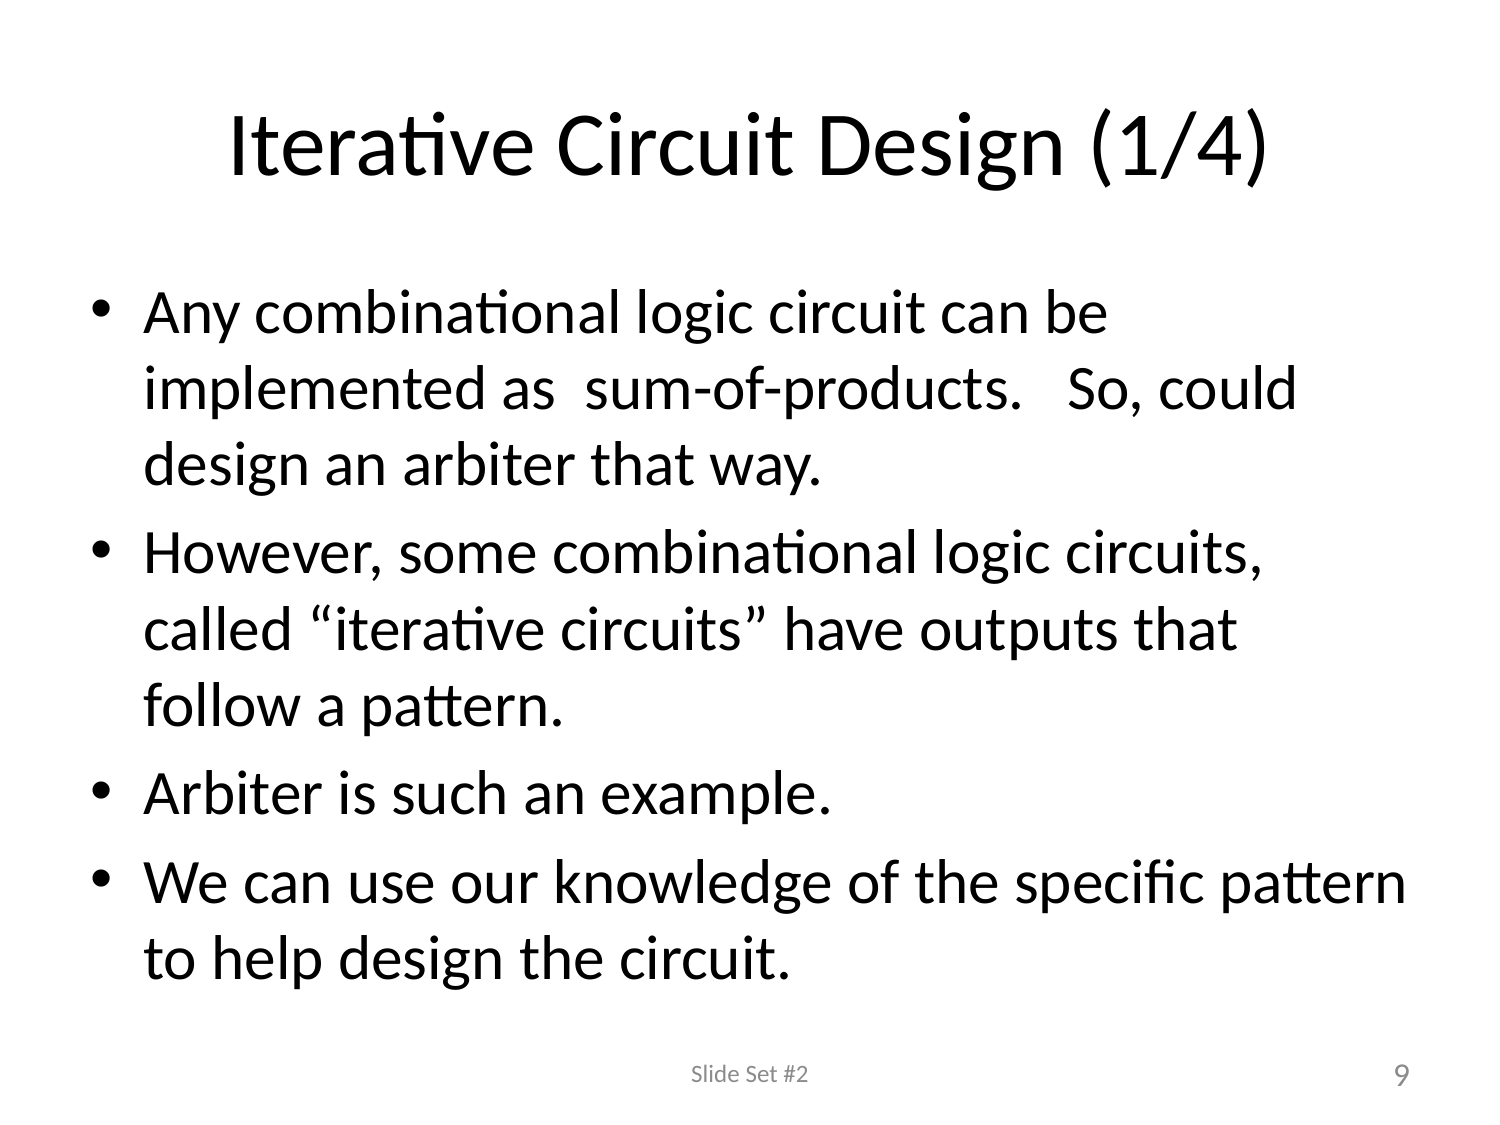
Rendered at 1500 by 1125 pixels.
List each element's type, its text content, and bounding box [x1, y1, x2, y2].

title Iterative Circuit Design (1/4) [75, 45, 1425, 233]
list Any combinational logic circuit can be implemented as sum-of-products. So, could design an arbiter that way. However, some combinational logic circuits, called “iterative circuits” have outputs that follow a pattern. Arbiter is such an example. We can use our knowledge of the specific pattern to help design the circuit. [75, 262, 1425, 1005]
footer Slide Set #2 [512, 1042, 988, 1103]
slide_number 9 [1074, 1042, 1425, 1103]
